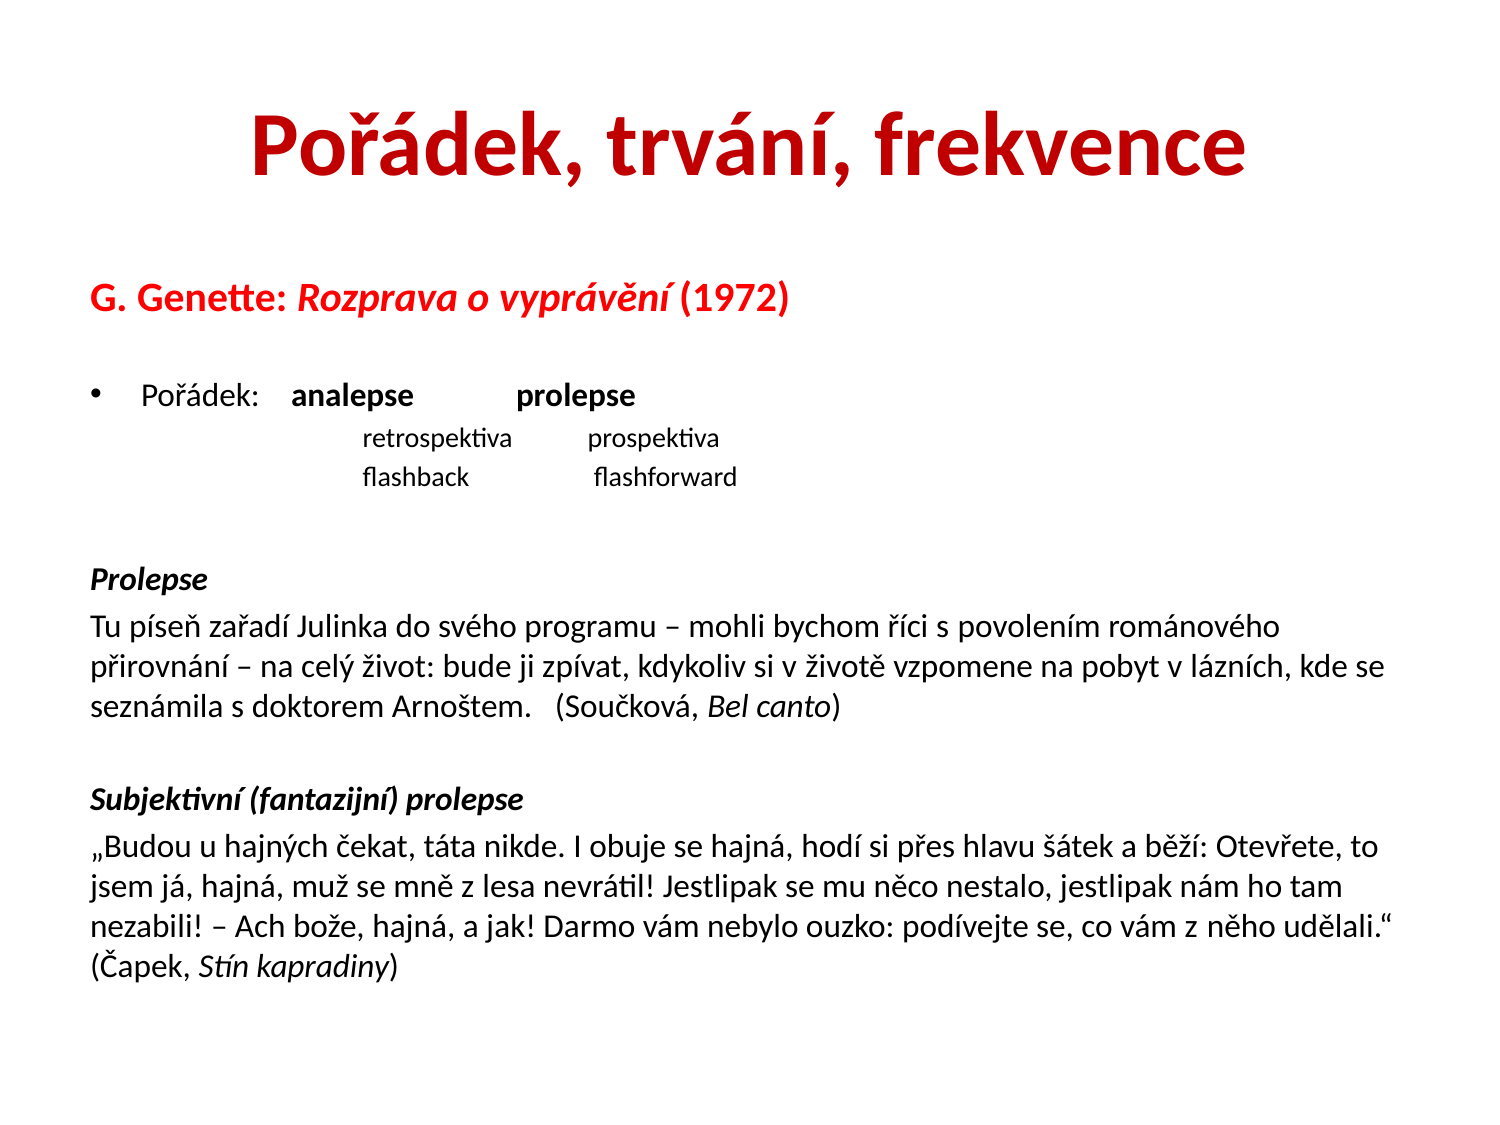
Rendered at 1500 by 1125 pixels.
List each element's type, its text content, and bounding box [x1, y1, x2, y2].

list G. Genette: Rozprava o vyprávění (1972) Pořádek: analepse prolepse retrospektiva prospektiva flashback flashforward Prolepse Tu píseň zařadí Julinka do svého programu – mohli bychom říci s povolením románového přirovnání – na celý život: bude ji zpívat, kdykoliv si v životě vzpomene na pobyt v lázních, kde se seznámila s doktorem Arnoštem. (Součková, Bel canto) Subjektivní (fantazijní) prolepse „Budou u hajných čekat, táta nikde. I obuje se hajná, hodí si přes hlavu šátek a běží: Otevřete, to jsem já, hajná, muž se mně z lesa nevrátil! Jestlipak se mu něco nestalo, jestlipak nám ho tam nezabili! – Ach bože, hajná, a jak! Darmo vám nebylo ouzko: podívejte se, co vám z něho udělali.“ (Čapek, Stín kapradiny) [75, 262, 1425, 1005]
title Pořádek, trvání, frekvence [75, 45, 1425, 233]
